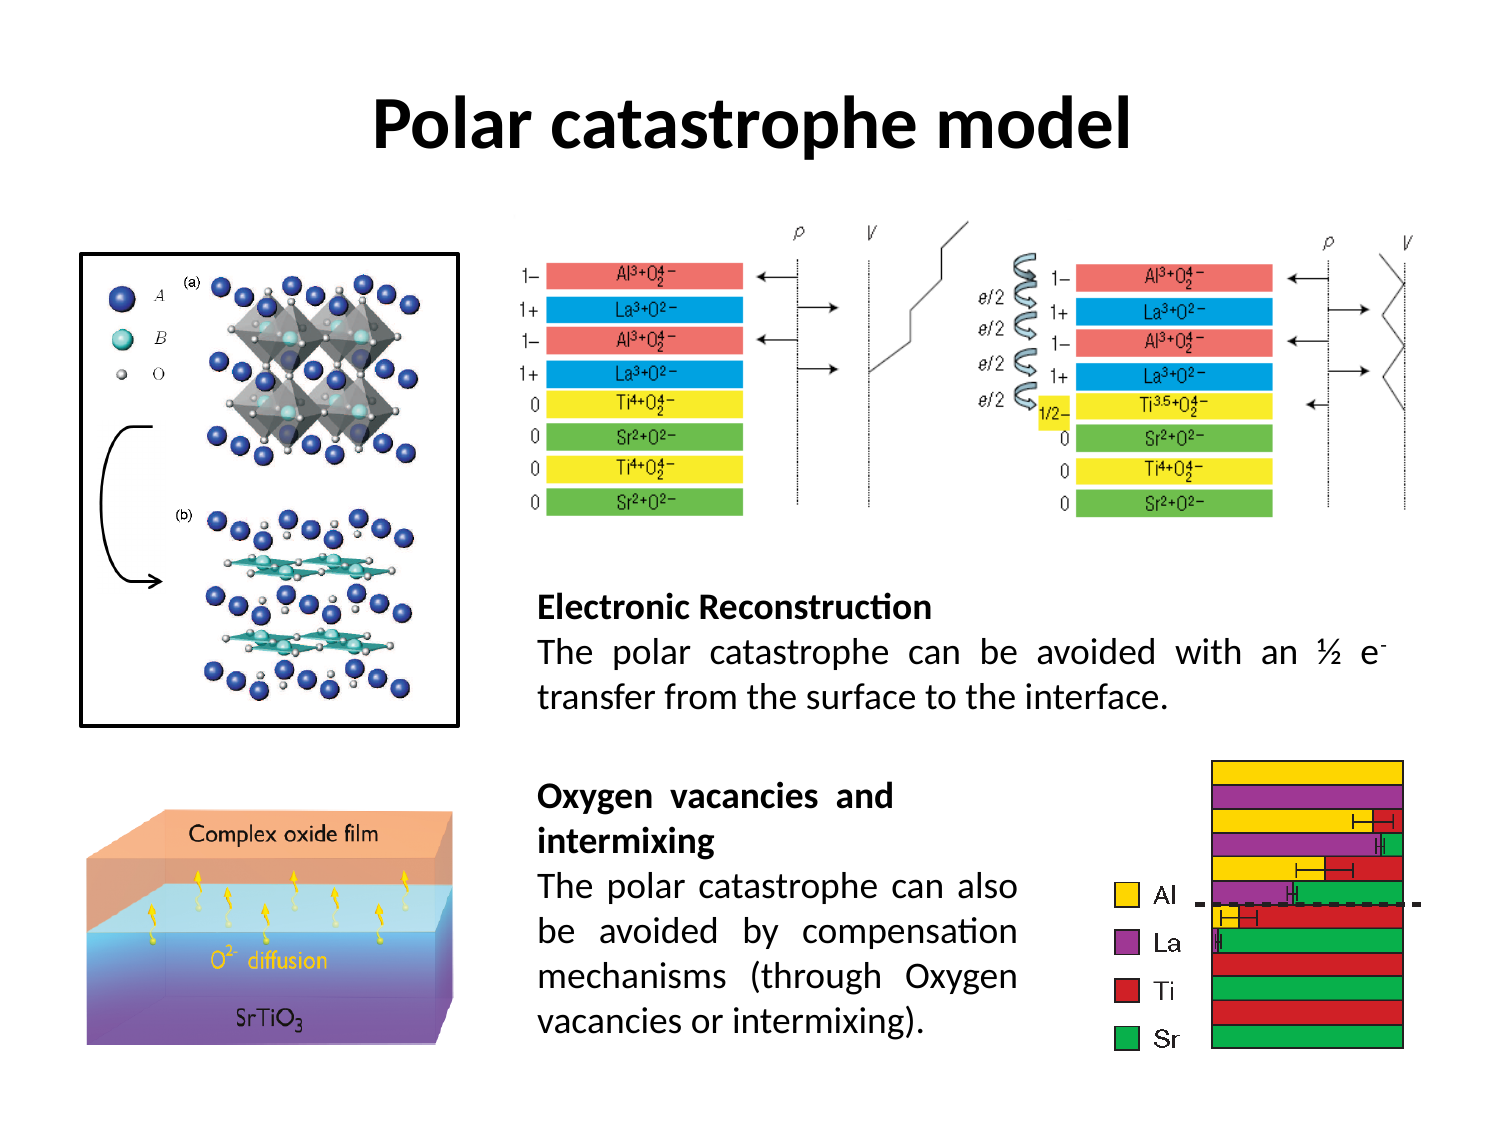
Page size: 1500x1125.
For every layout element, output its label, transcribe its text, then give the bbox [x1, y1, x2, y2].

text_box [79, 252, 460, 728]
text_box Polar catastrophe model [97, 66, 1409, 172]
picture [96, 268, 432, 712]
picture [80, 803, 459, 1052]
picture [504, 207, 1429, 537]
text_box Oxygen vacancies and intermixing The polar catastrophe can also be avoided by compensation mechanisms (through Oxygen vacancies or intermixing). [522, 763, 1034, 1049]
text_box Electronic Reconstruction The polar catastrophe can be avoided with an ½ e- transfer from the surface to the interface. [522, 574, 1402, 724]
picture [1092, 748, 1429, 1073]
